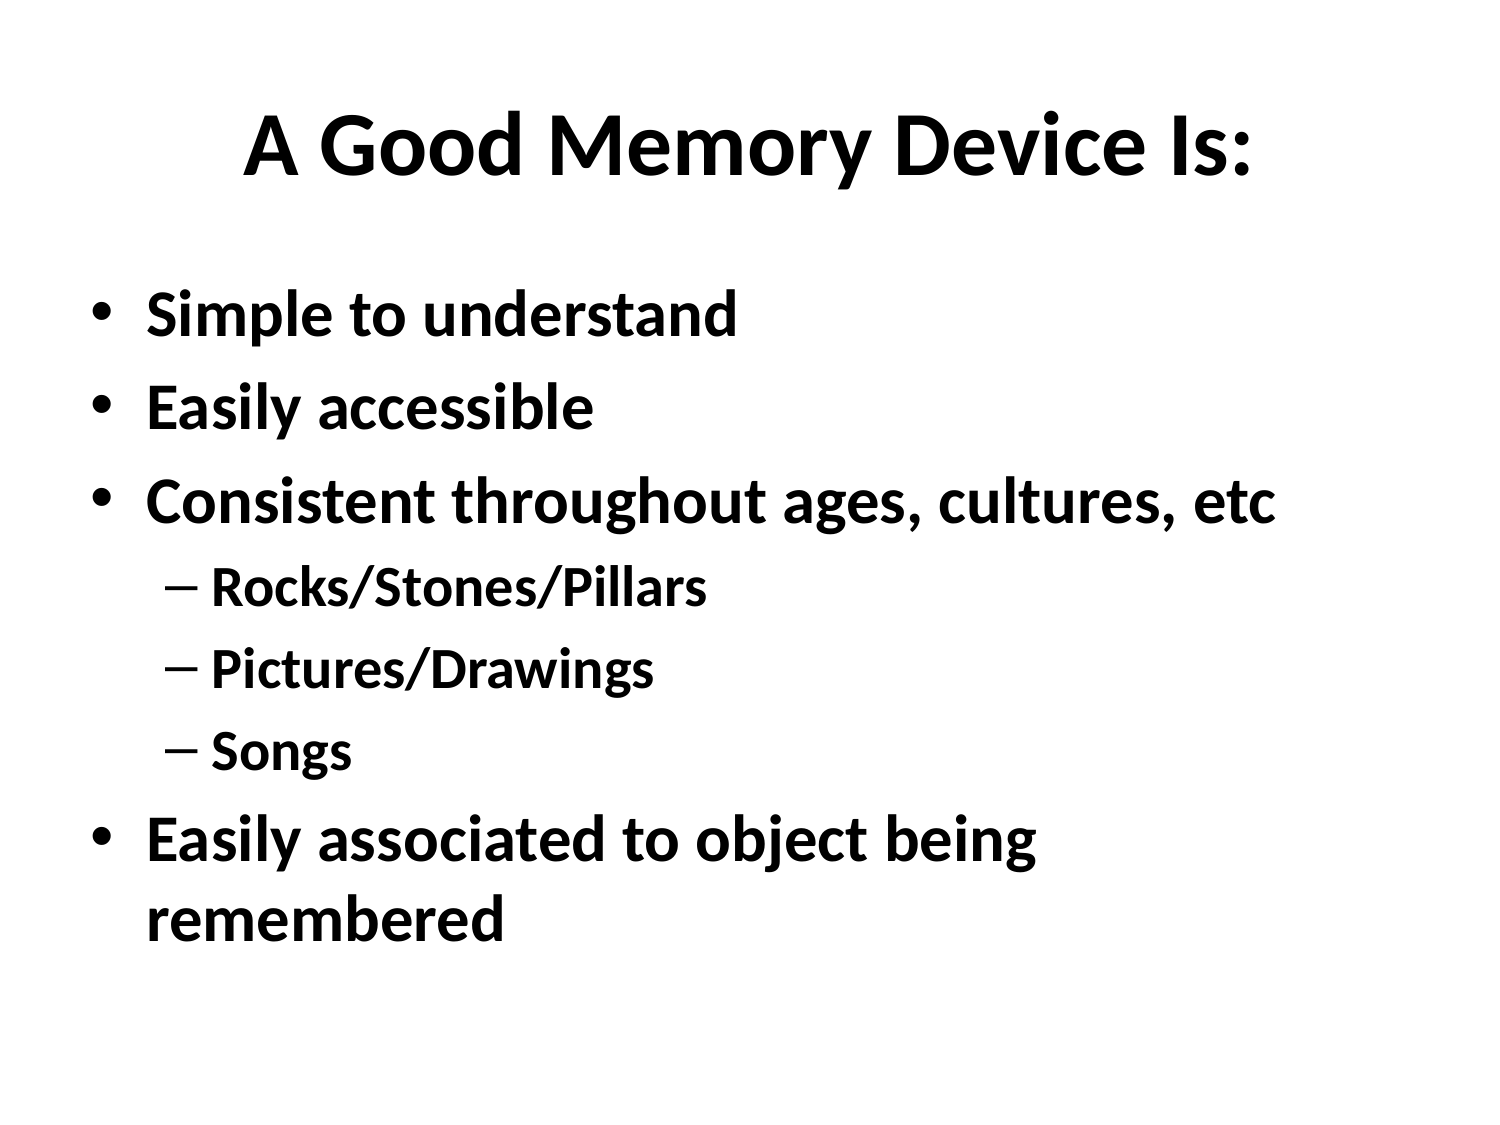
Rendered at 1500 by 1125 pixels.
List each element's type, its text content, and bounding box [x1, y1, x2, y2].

list Simple to understand Easily accessible Consistent throughout ages, cultures, etc Rocks/Stones/Pillars Pictures/Drawings Songs Easily associated to object being remembered [75, 262, 1425, 1005]
title A Good Memory Device Is: [75, 45, 1425, 233]
